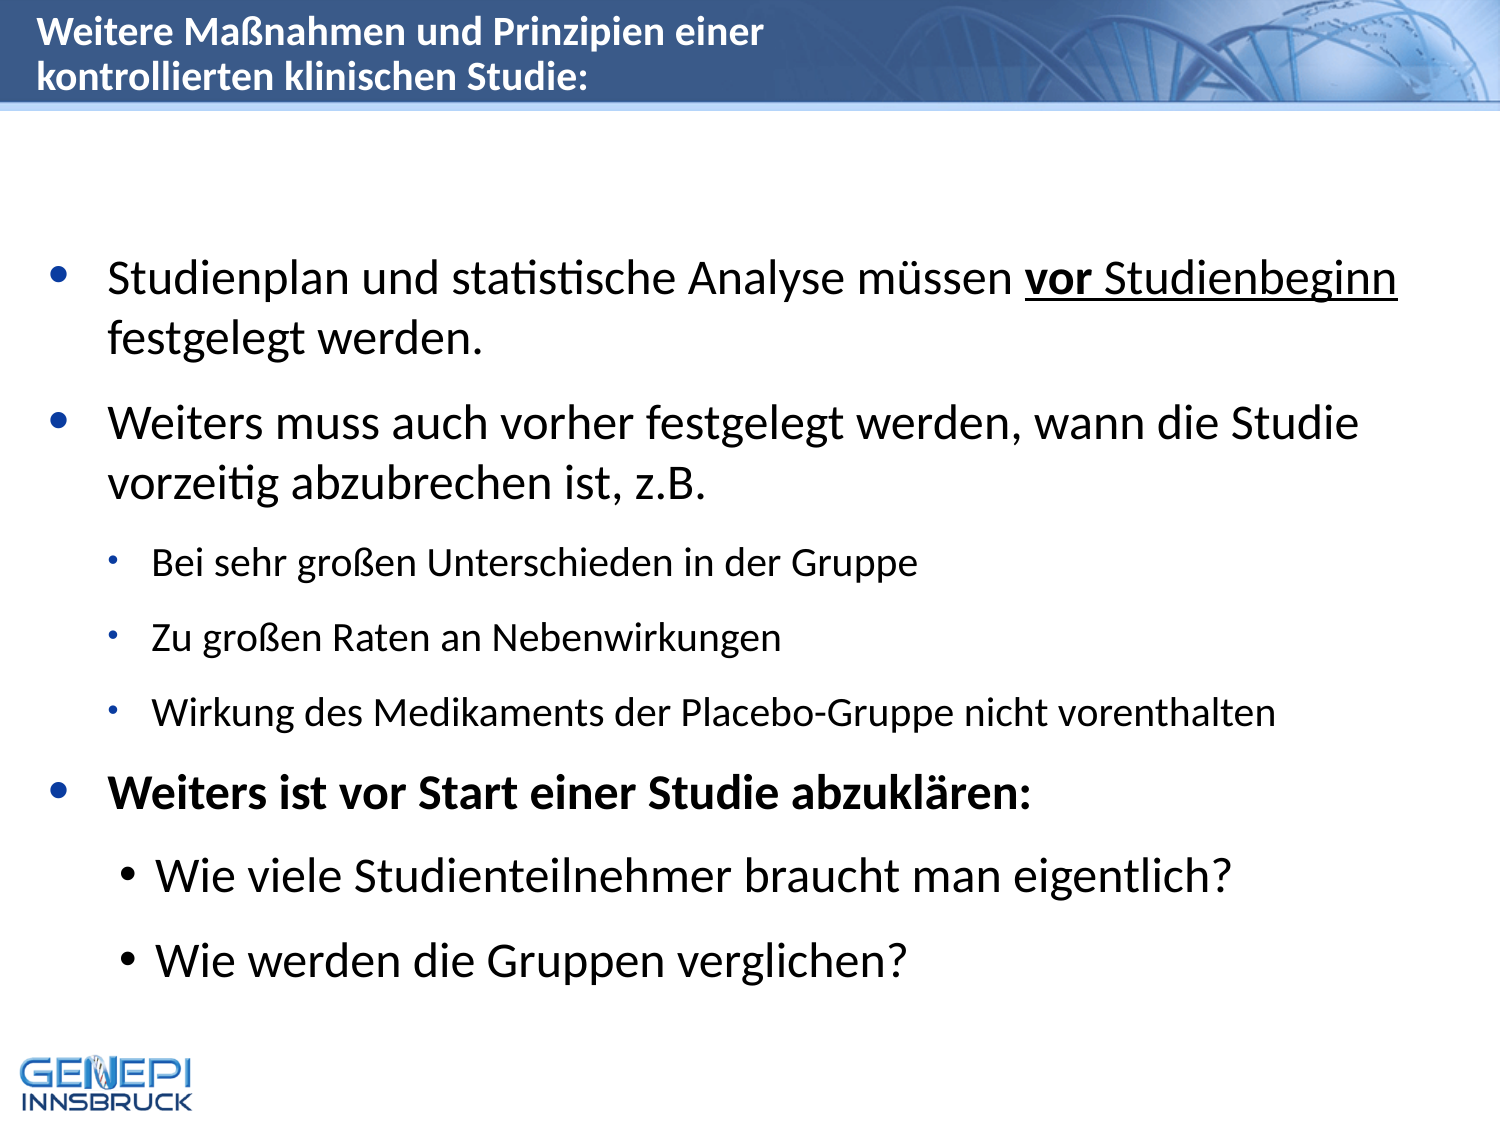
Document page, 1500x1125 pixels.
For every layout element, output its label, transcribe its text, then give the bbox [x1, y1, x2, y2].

text_box Wie viele Studienteilnehmer braucht man eigentlich? Wie werden die Gruppen verglichen? [104, 835, 1286, 996]
title Weitere Maßnahmen und Prinzipien einer kontrollierten klinischen Studie: [35, 1, 1367, 105]
list Studienplan und statistische Analyse müssen vor Studienbeginn festgelegt werden. Weiters muss auch vorher festgelegt werden, wann die Studie vorzeitig abzubrechen ist, z.B. Bei sehr großen Unterschieden in der Gruppe Zu großen Raten an Nebenwirkungen Wirkung des Medikaments der Placebo-Gruppe nicht vorenthalten Weiters ist vor Start einer Studie abzuklären: [48, 243, 1448, 952]
picture [0, 0, 1500, 111]
picture [18, 1054, 195, 1113]
